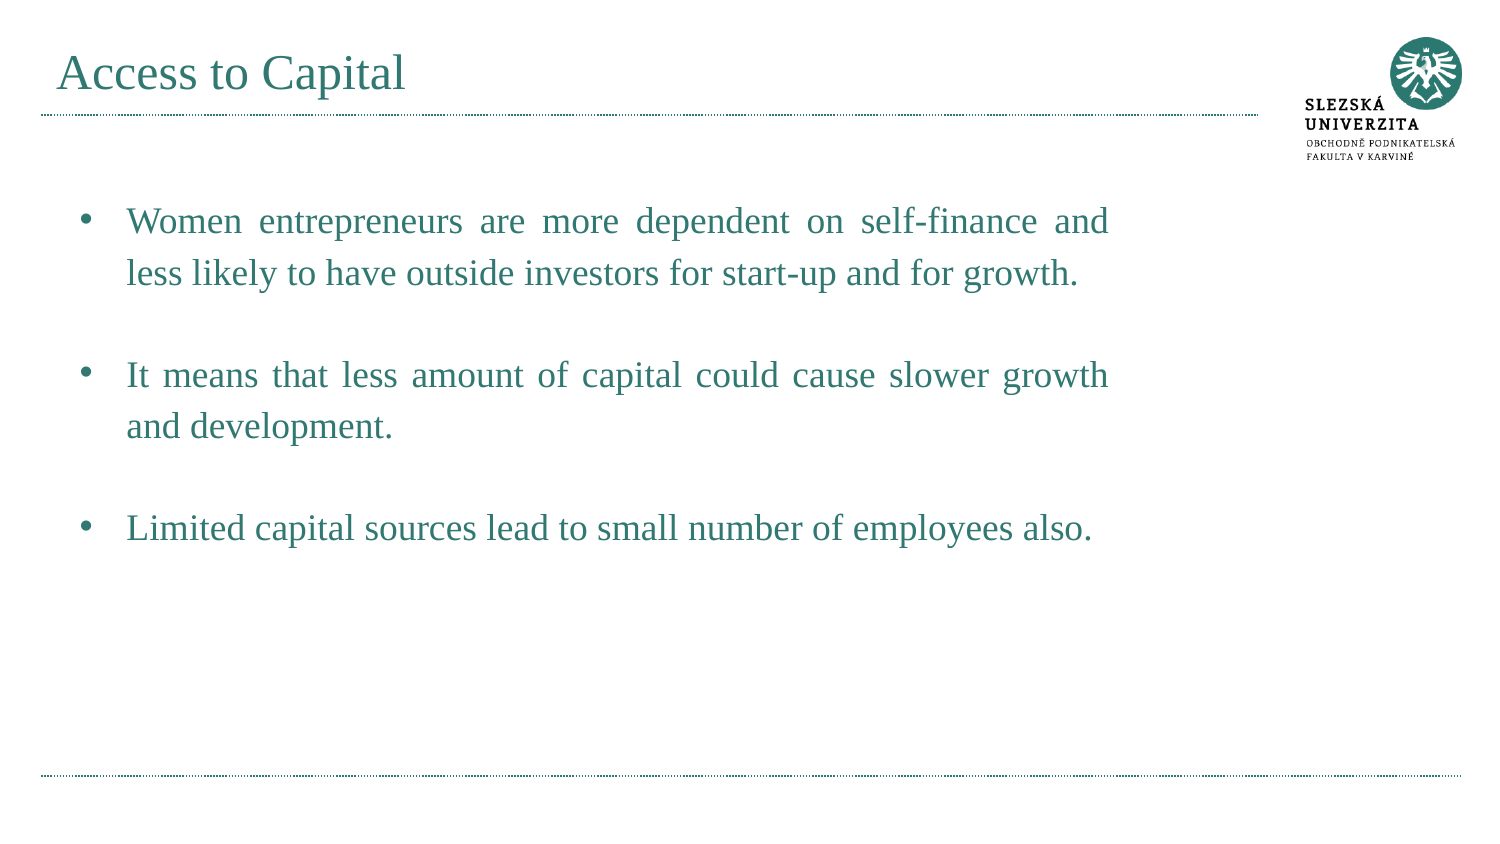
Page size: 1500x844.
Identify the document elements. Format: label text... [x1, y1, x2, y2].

text_box Women entrepreneurs are more dependent on self-finance and less likely to have outside investors for start-up and for growth. It means that less amount of capital could cause slower growth and development. Limited capital sources lead to small number of employees also. [64, 182, 1125, 556]
picture [1305, 37, 1462, 160]
title Access to Capital [41, 32, 786, 116]
